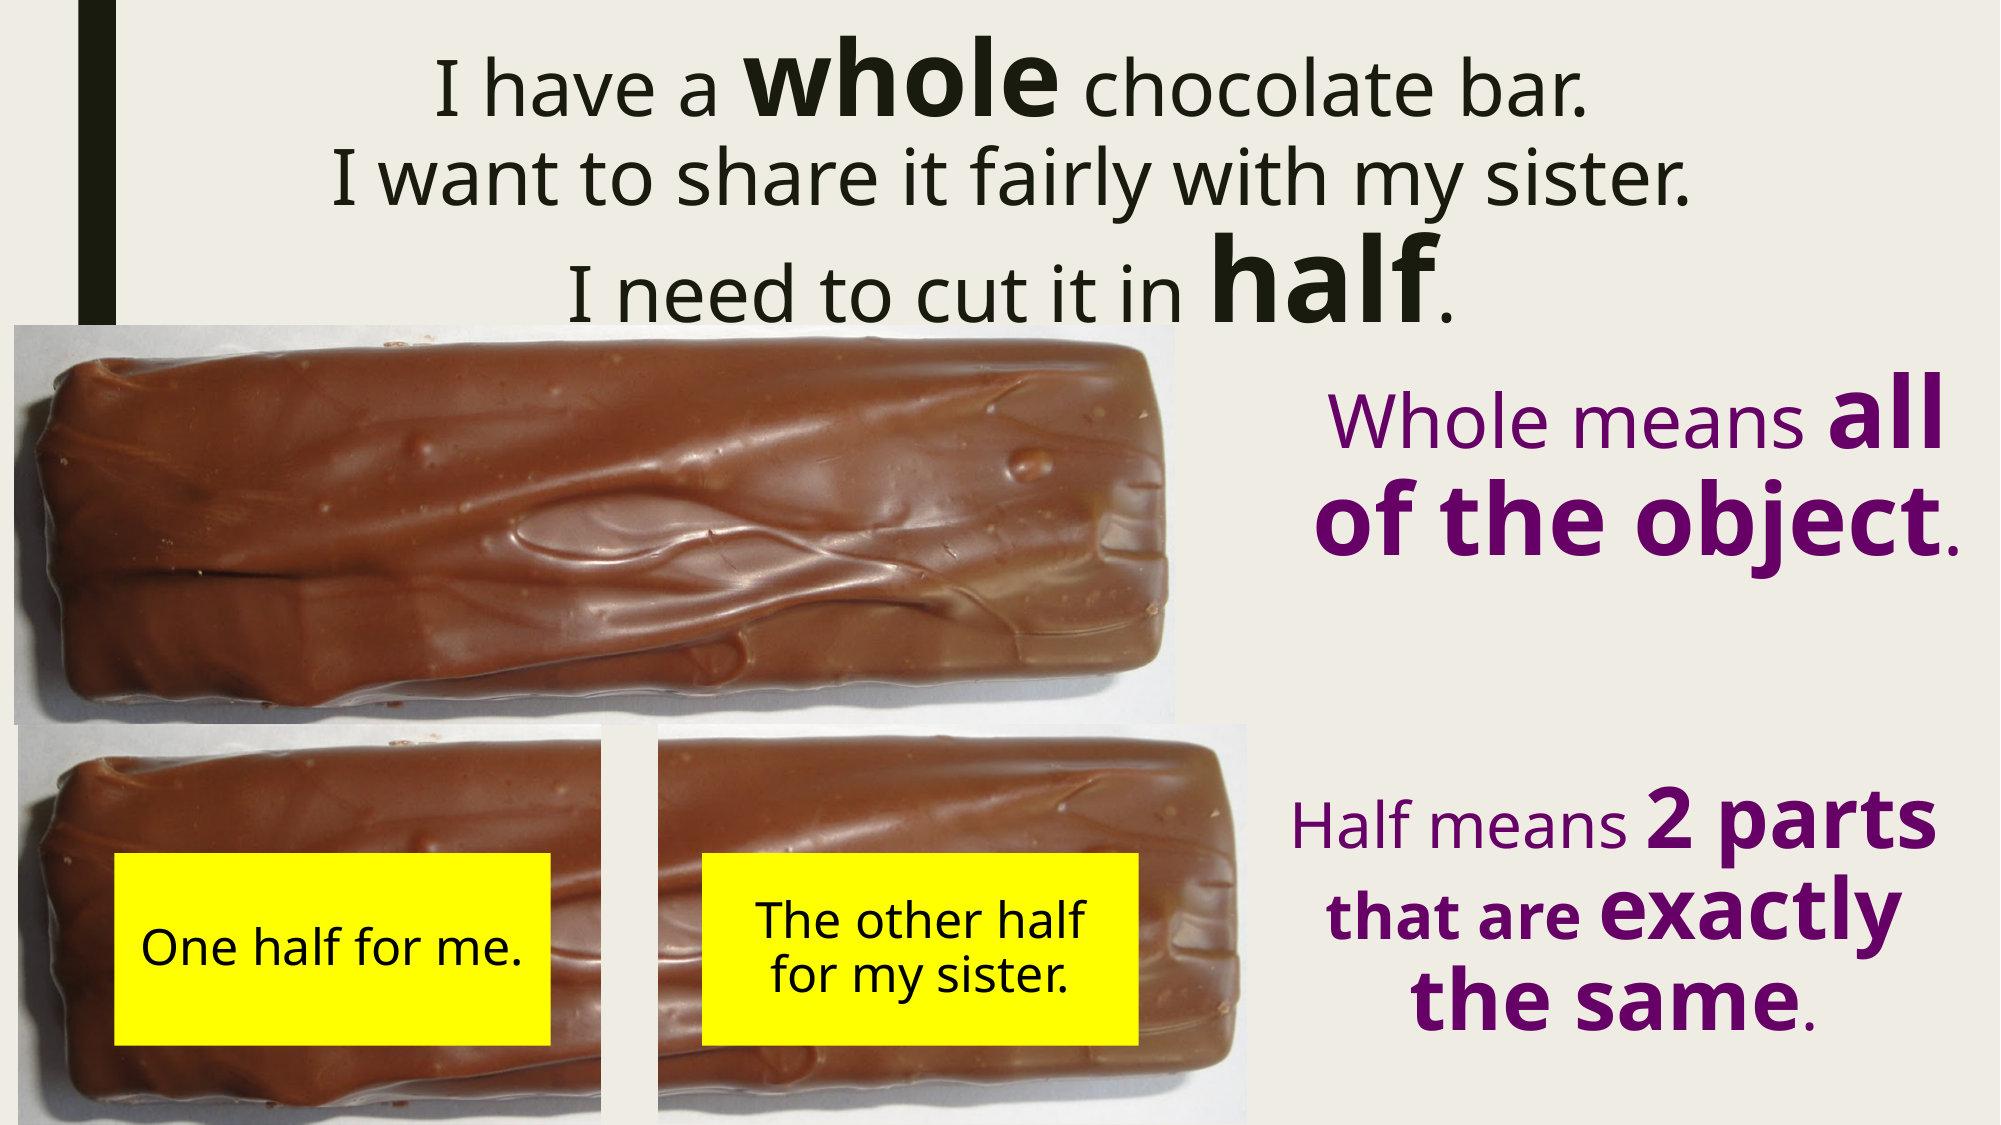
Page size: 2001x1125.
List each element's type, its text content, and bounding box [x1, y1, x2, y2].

picture [14, 325, 1247, 1125]
text_box Whole means all of the object. [1293, 356, 1982, 649]
text_box Half means 2 parts that are exactly the same. [1247, 768, 1982, 1061]
title I have a whole chocolate bar. I want to share it fairly with my sister. I need to cut it in half. [225, 18, 1800, 357]
